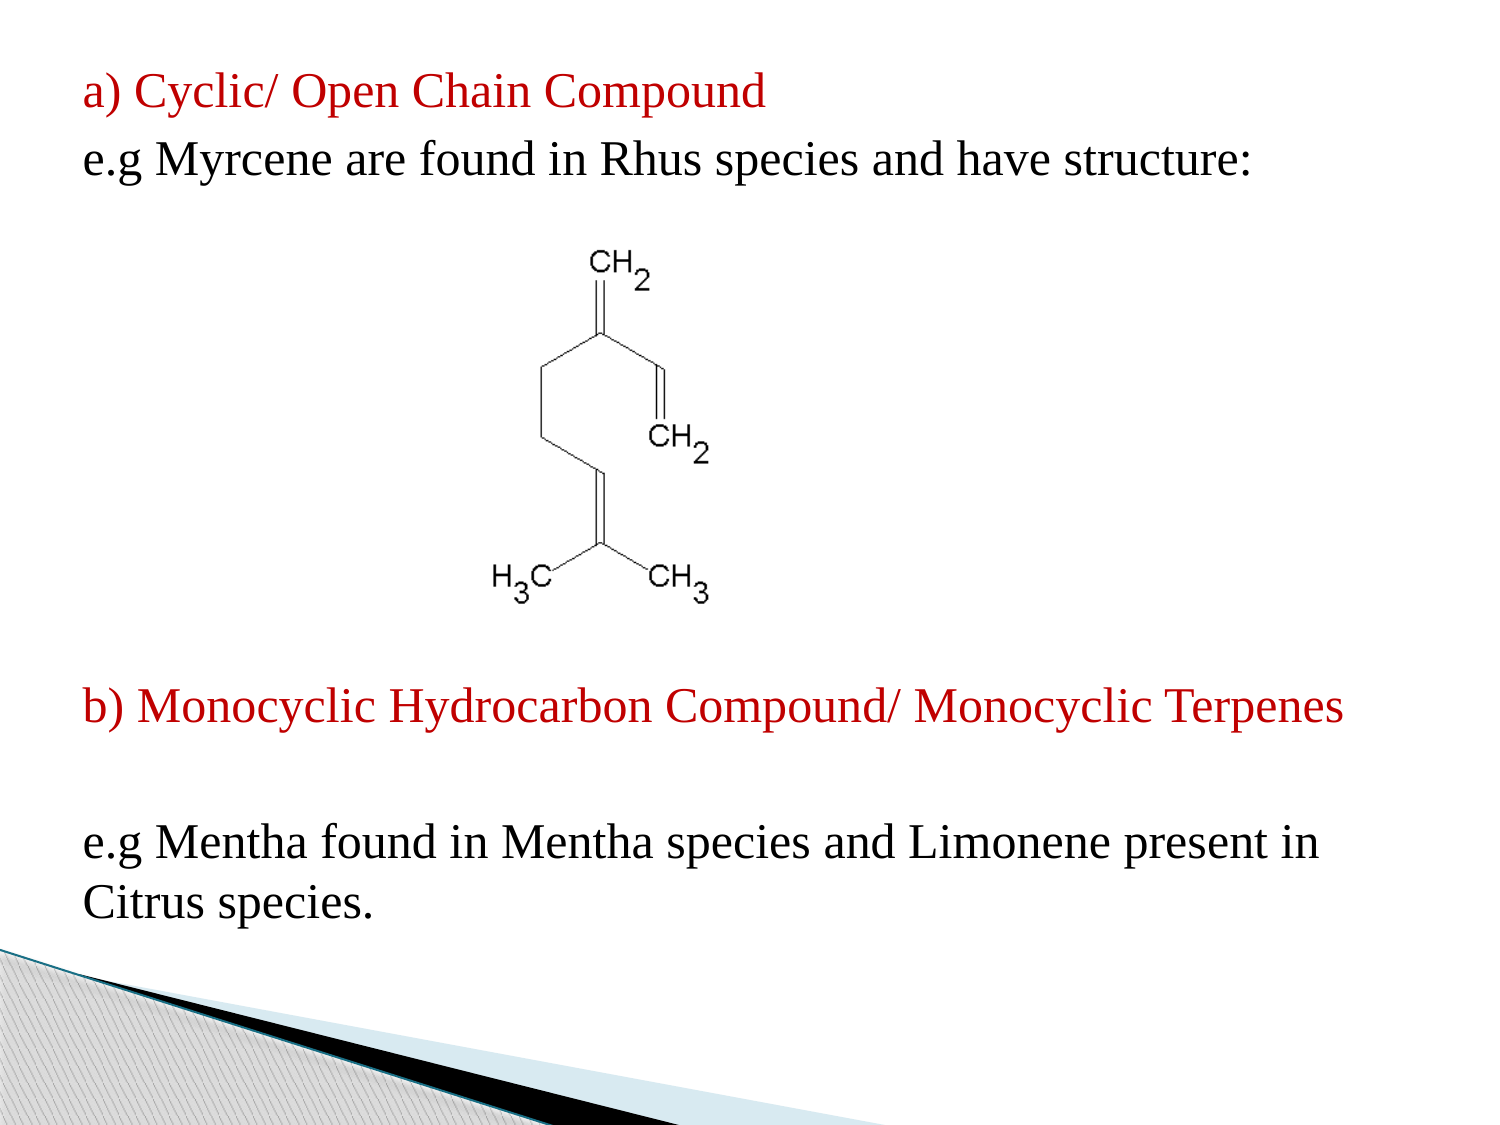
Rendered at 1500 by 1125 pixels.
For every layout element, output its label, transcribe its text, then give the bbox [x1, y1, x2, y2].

picture [339, 224, 863, 618]
list a) Cyclic/ Open Chain Compound e.g Myrcene are found in Rhus species and have structure: b) Monocyclic Hydrocarbon Compound/ Monocyclic Terpenes e.g Mentha found in Mentha species and Limonene present in Citrus species. [50, 50, 1400, 1063]
